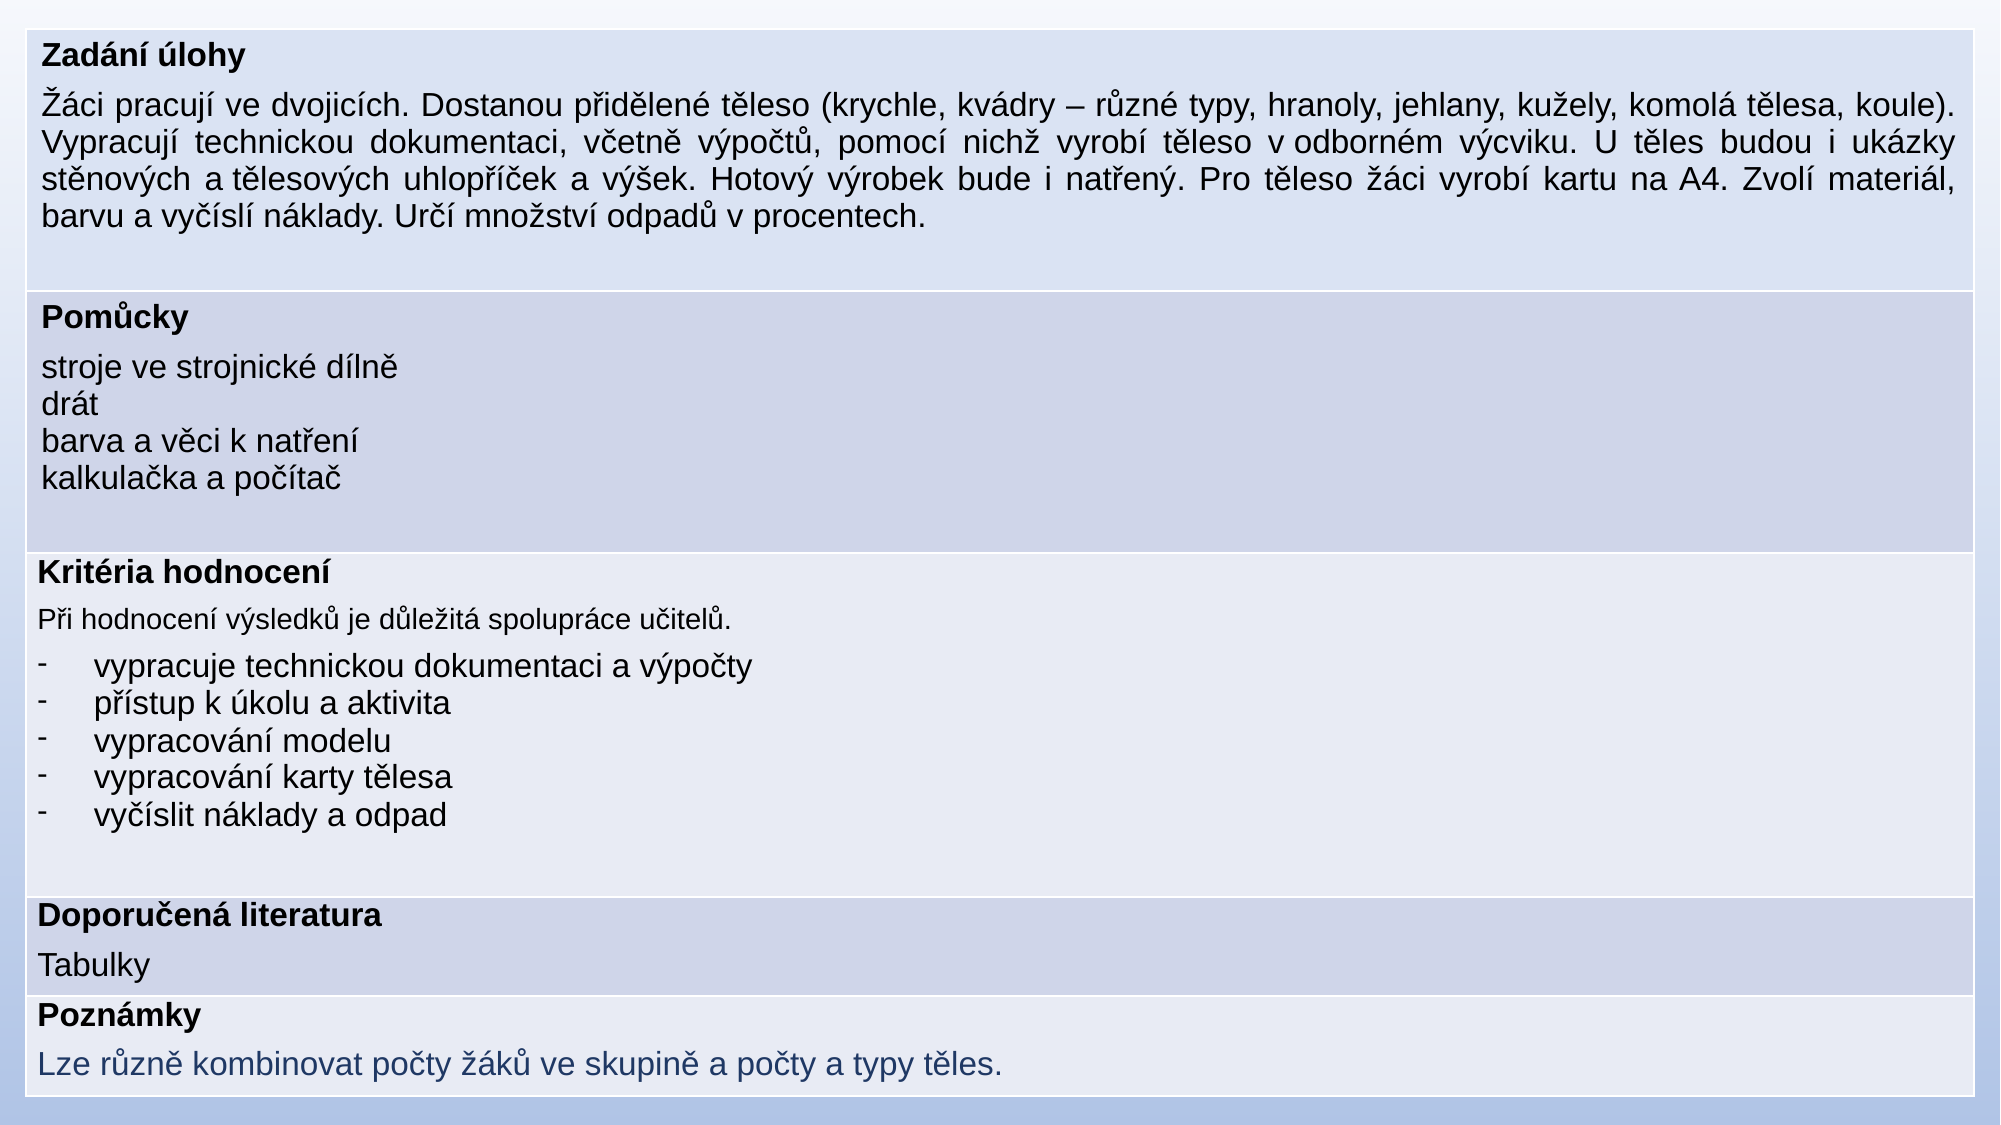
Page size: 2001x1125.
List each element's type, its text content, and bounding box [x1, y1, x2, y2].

table_cell Poznámky Lze různě kombinovat počty žáků ve skupině a počty a typy těles. [27, 997, 1973, 1095]
table_cell Doporučená literatura Tabulky [27, 898, 1973, 995]
table_cell Pomůcky stroje ve strojnické dílně drát barva a věci k natření kalkulačka a počítač [27, 292, 1973, 552]
table_cell Kritéria hodnocení Při hodnocení výsledků je důležitá spolupráce učitelů. vypracuje technickou dokumentaci a výpočty přístup k úkolu a aktivita vypracování modelu vypracování karty tělesa vyčíslit náklady a odpad [27, 554, 1973, 896]
table_header Zadání úlohy Žáci pracují ve dvojicích. Dostanou přidělené těleso (krychle, kvádry – různé typy, hranoly, jehlany, kužely, komolá tělesa, koule). Vypracují technickou dokumentaci, včetně výpočtů, pomocí nichž vyrobí těleso v odborném výcviku. U těles budou i ukázky stěnových a tělesových uhlopříček a výšek. Hotový výrobek bude i natřený. Pro těleso žáci vyrobí kartu na A4. Zvolí materiál, barvu a vyčíslí náklady. Určí množství odpadů v procentech. [27, 30, 1973, 290]
